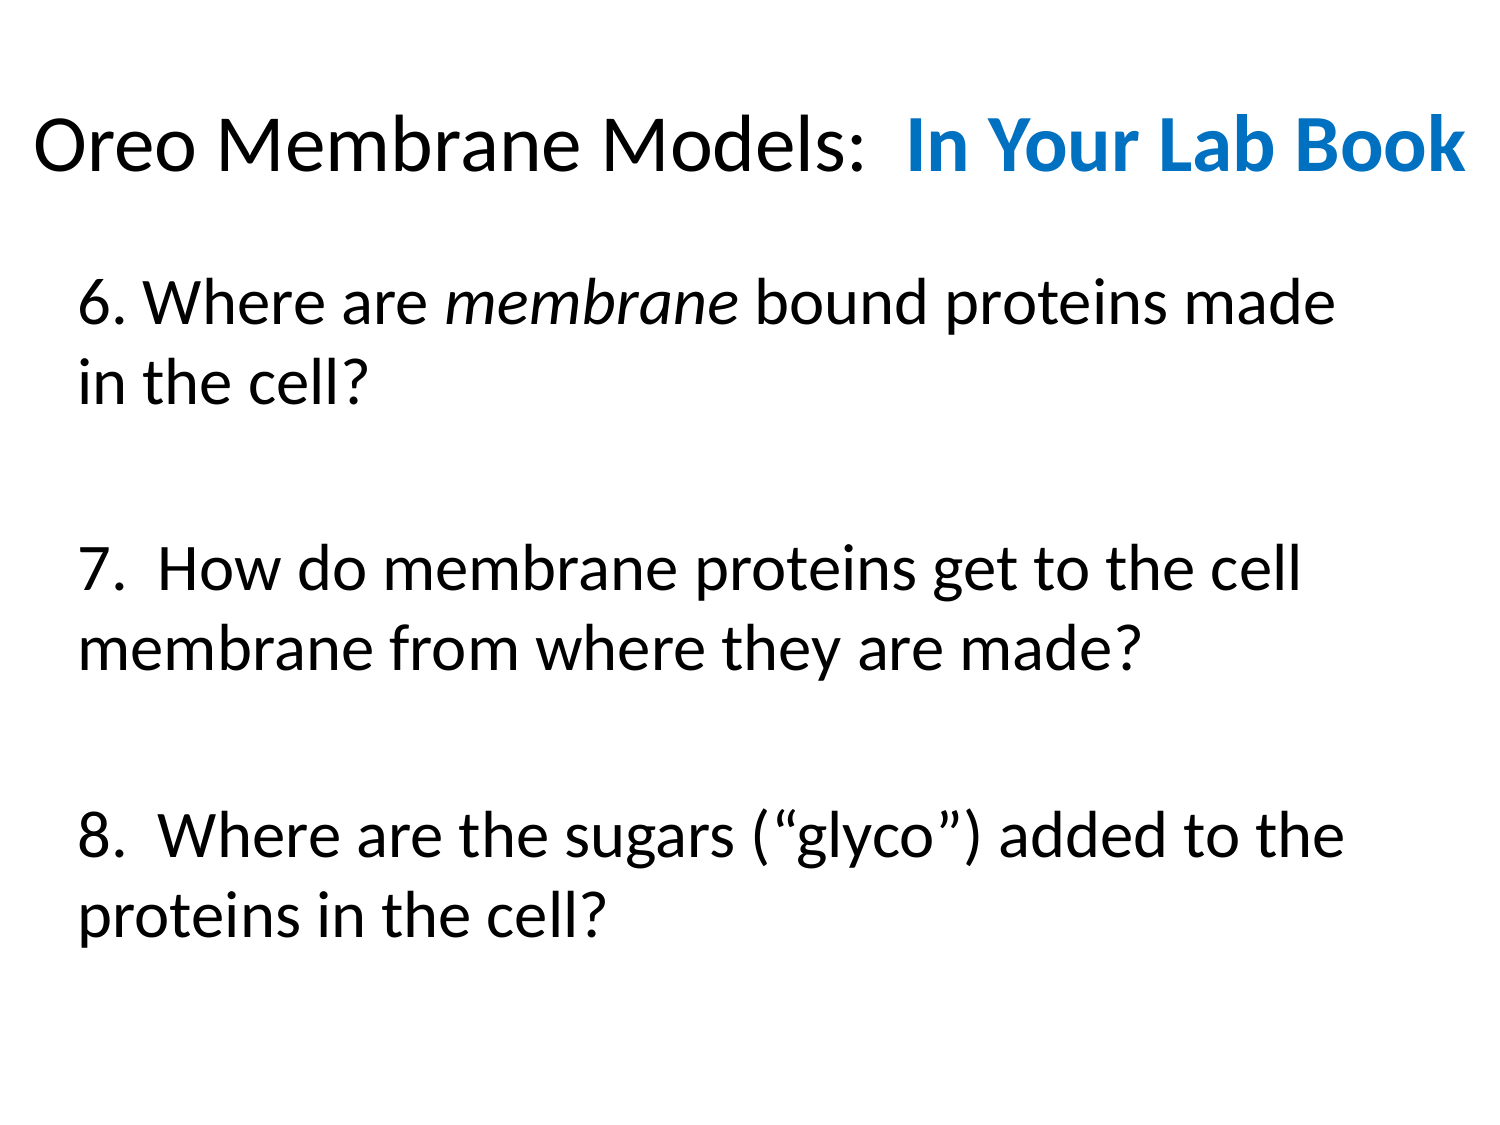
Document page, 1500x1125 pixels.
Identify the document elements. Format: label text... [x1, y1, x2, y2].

title Oreo Membrane Models: In Your Lab Book [0, 45, 1500, 233]
list 6. Where are membrane bound proteins made in the cell? 7. How do membrane proteins get to the cell membrane from where they are made? 8. Where are the sugars (“glyco”) added to the proteins in the cell? [62, 249, 1413, 1100]
